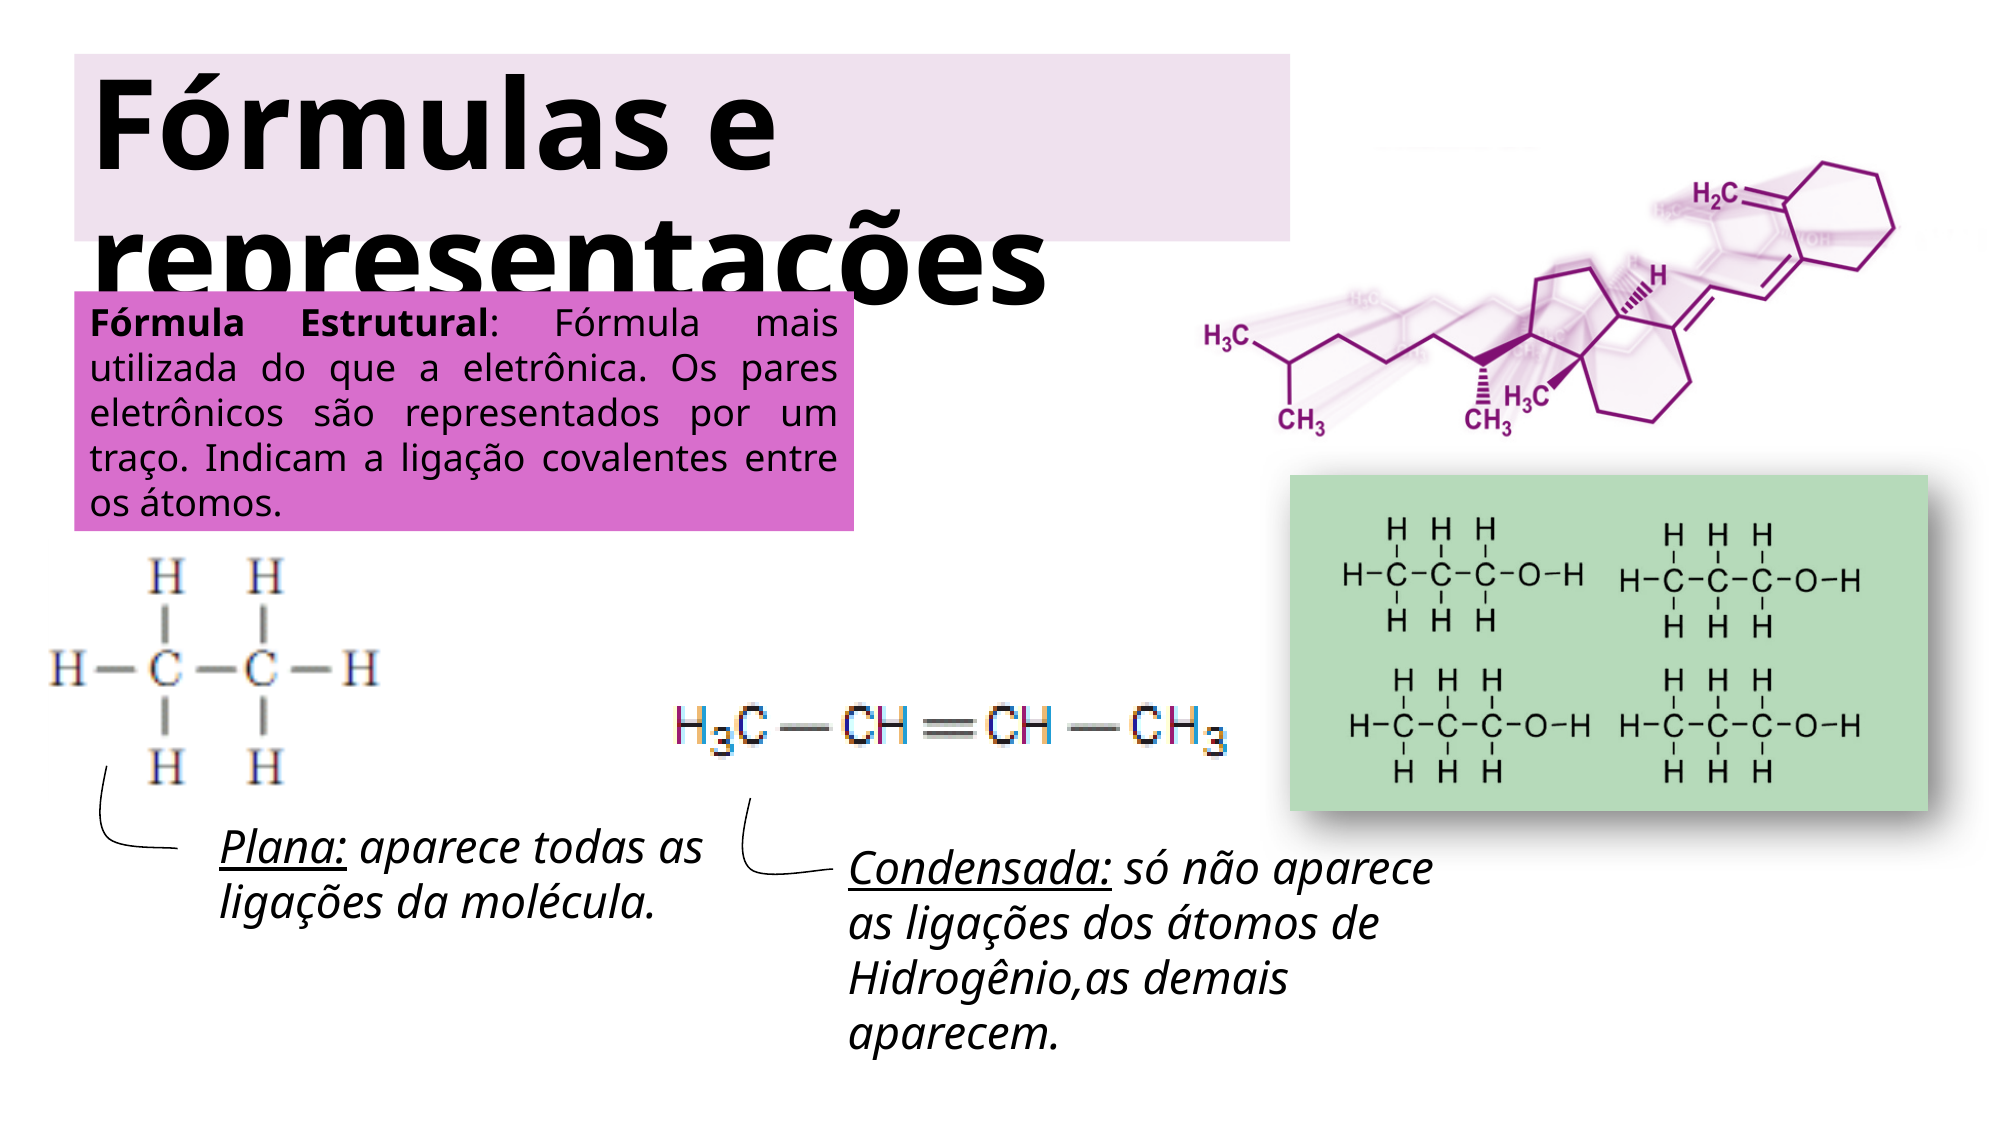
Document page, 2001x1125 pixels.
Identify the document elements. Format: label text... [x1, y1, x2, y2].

text_box Fórmulas e representações [74, 53, 1291, 242]
picture [1289, 475, 1929, 812]
text_box Condensada: só não aparece as ligações dos átomos de Hidrogênio,as demais aparecem. [833, 831, 1471, 1067]
picture [660, 677, 1241, 778]
text_box [99, 803, 178, 849]
text_box Plana: aparece todas as ligações da molécula. [204, 810, 725, 936]
picture [1179, 147, 2000, 456]
text_box [742, 798, 833, 875]
picture [46, 539, 391, 803]
text_box Fórmula Estrutural: Fórmula mais utilizada do que a eletrônica. Os pares eletrônicos são representados por um traço. Indicam a ligação covalentes entre os átomos. [74, 291, 854, 532]
